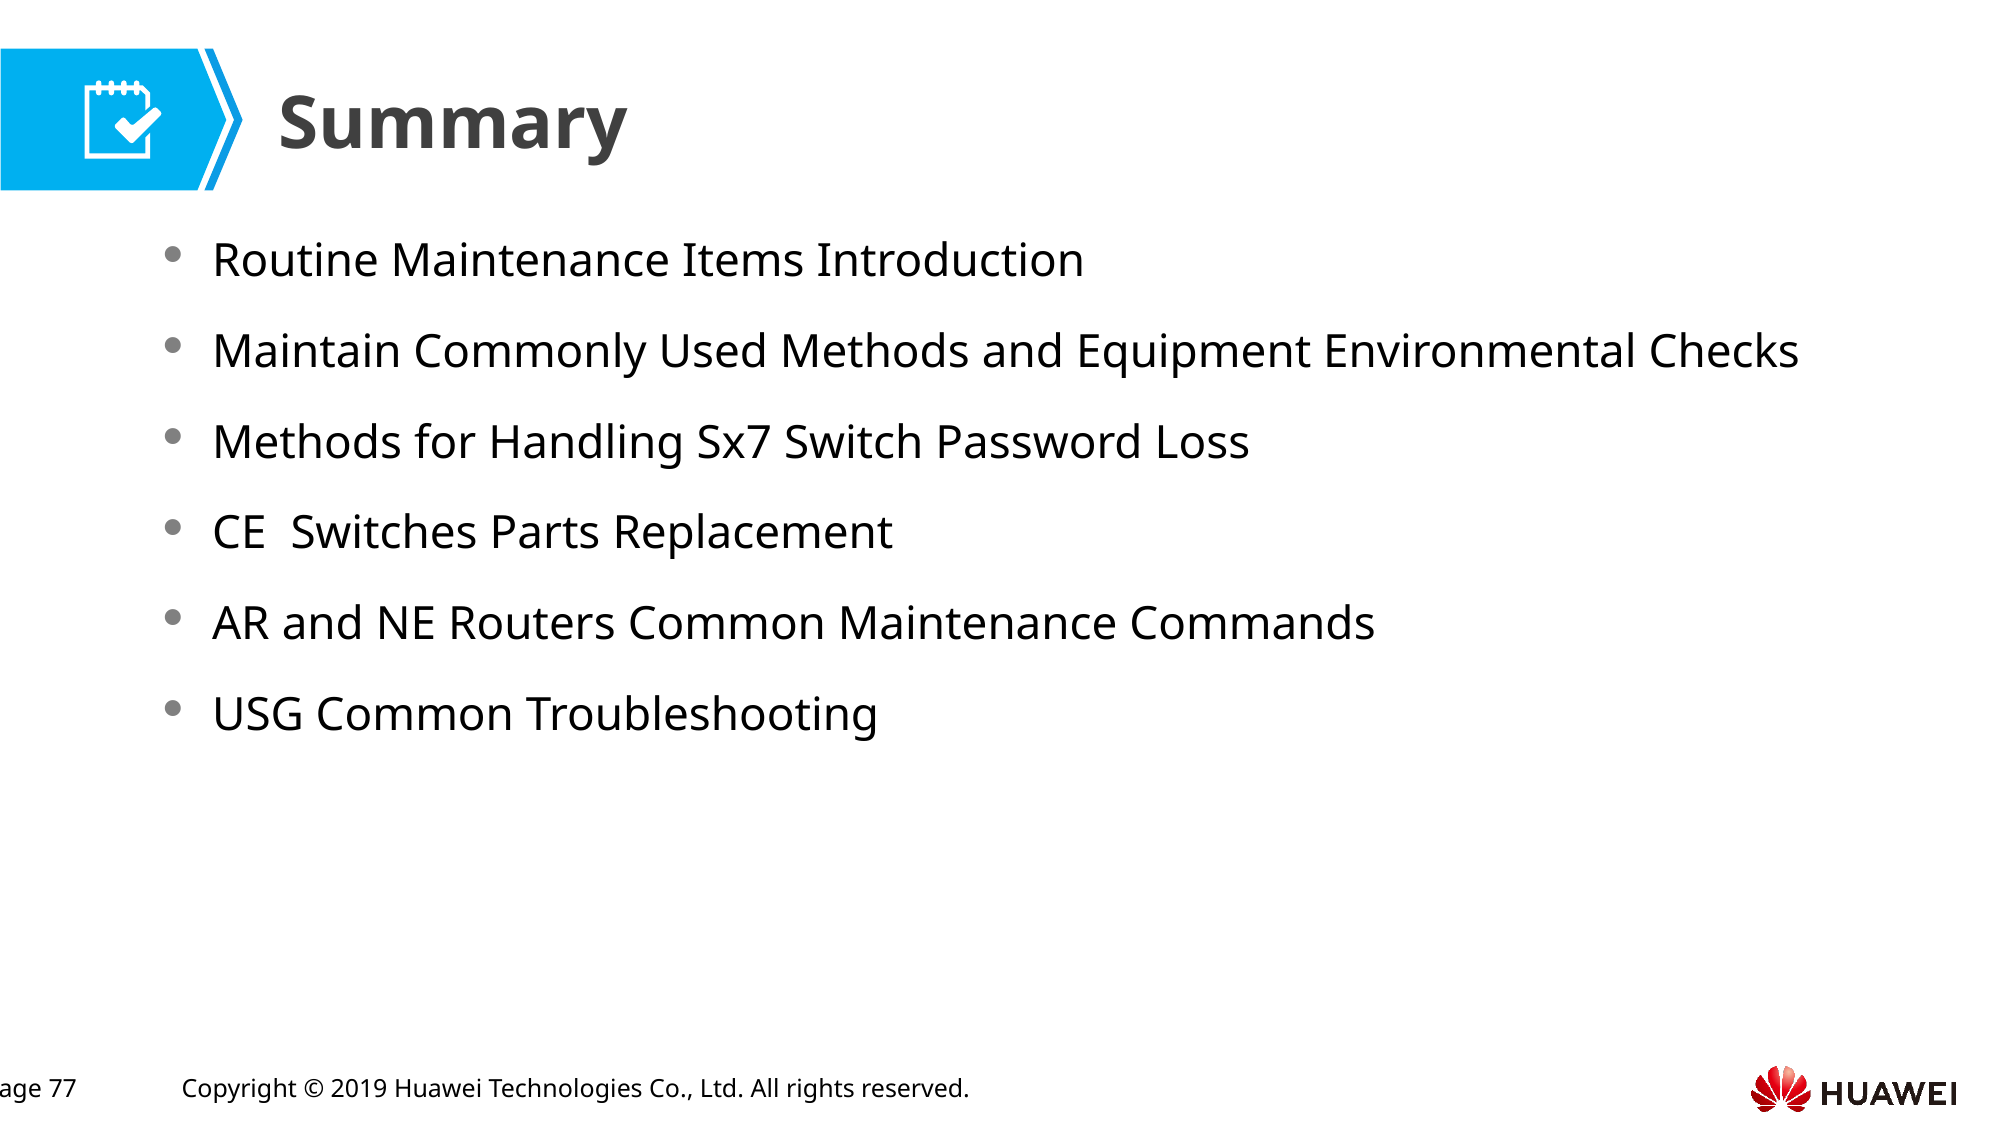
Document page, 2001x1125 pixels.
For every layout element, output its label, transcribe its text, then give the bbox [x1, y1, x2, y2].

list Routine Maintenance Items Introduction Maintain Commonly Used Methods and Equipment Environmental Checks Methods for Handling Sx7 Switch Password Loss CE Switches Parts Replacement AR and NE Routers Common Maintenance Commands USG Common Troubleshooting [149, 202, 1882, 971]
picture [1751, 1066, 1956, 1112]
